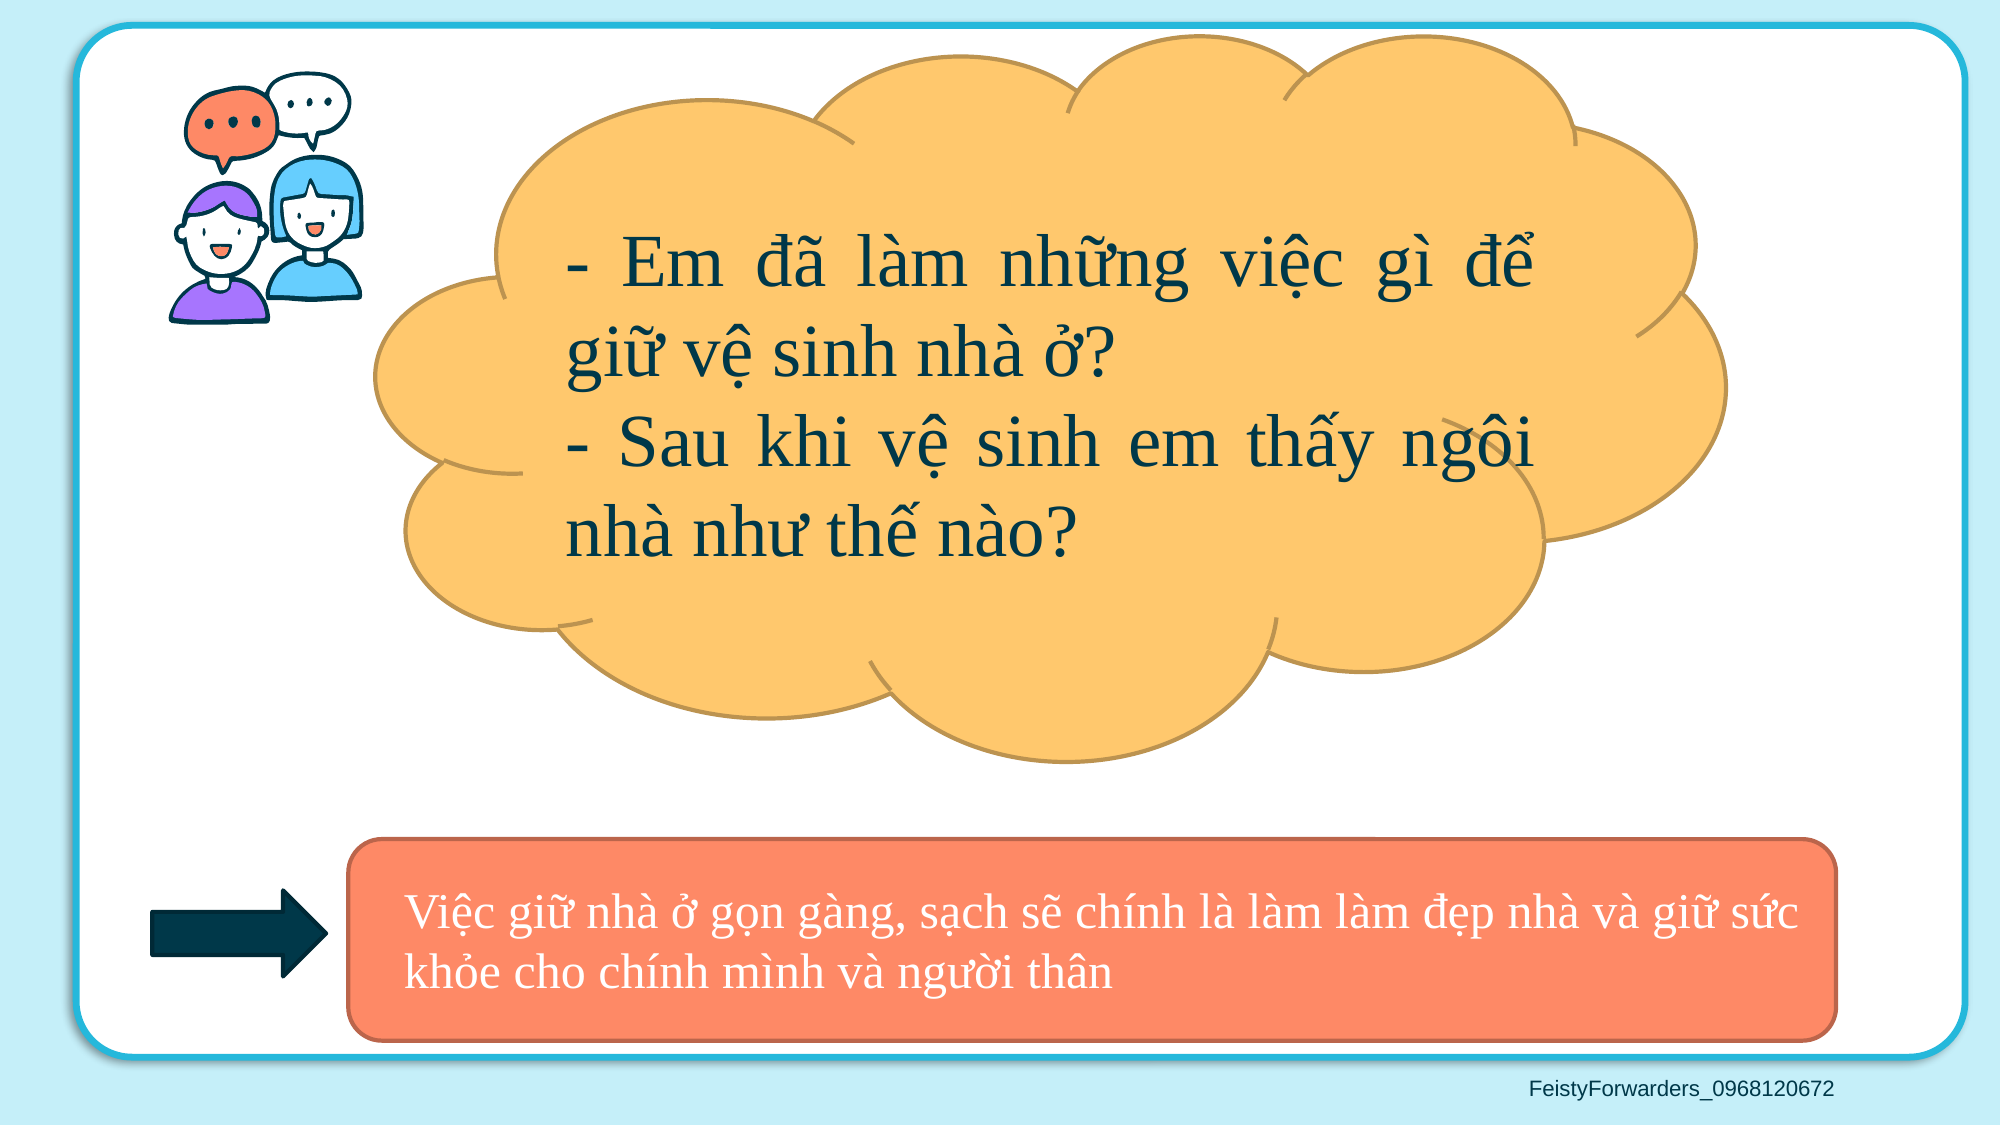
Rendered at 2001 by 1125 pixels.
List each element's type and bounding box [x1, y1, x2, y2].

text_box [376, 33, 1726, 760]
text_box [348, 838, 1837, 1041]
text_box [167, 71, 364, 326]
text_box [150, 888, 329, 979]
